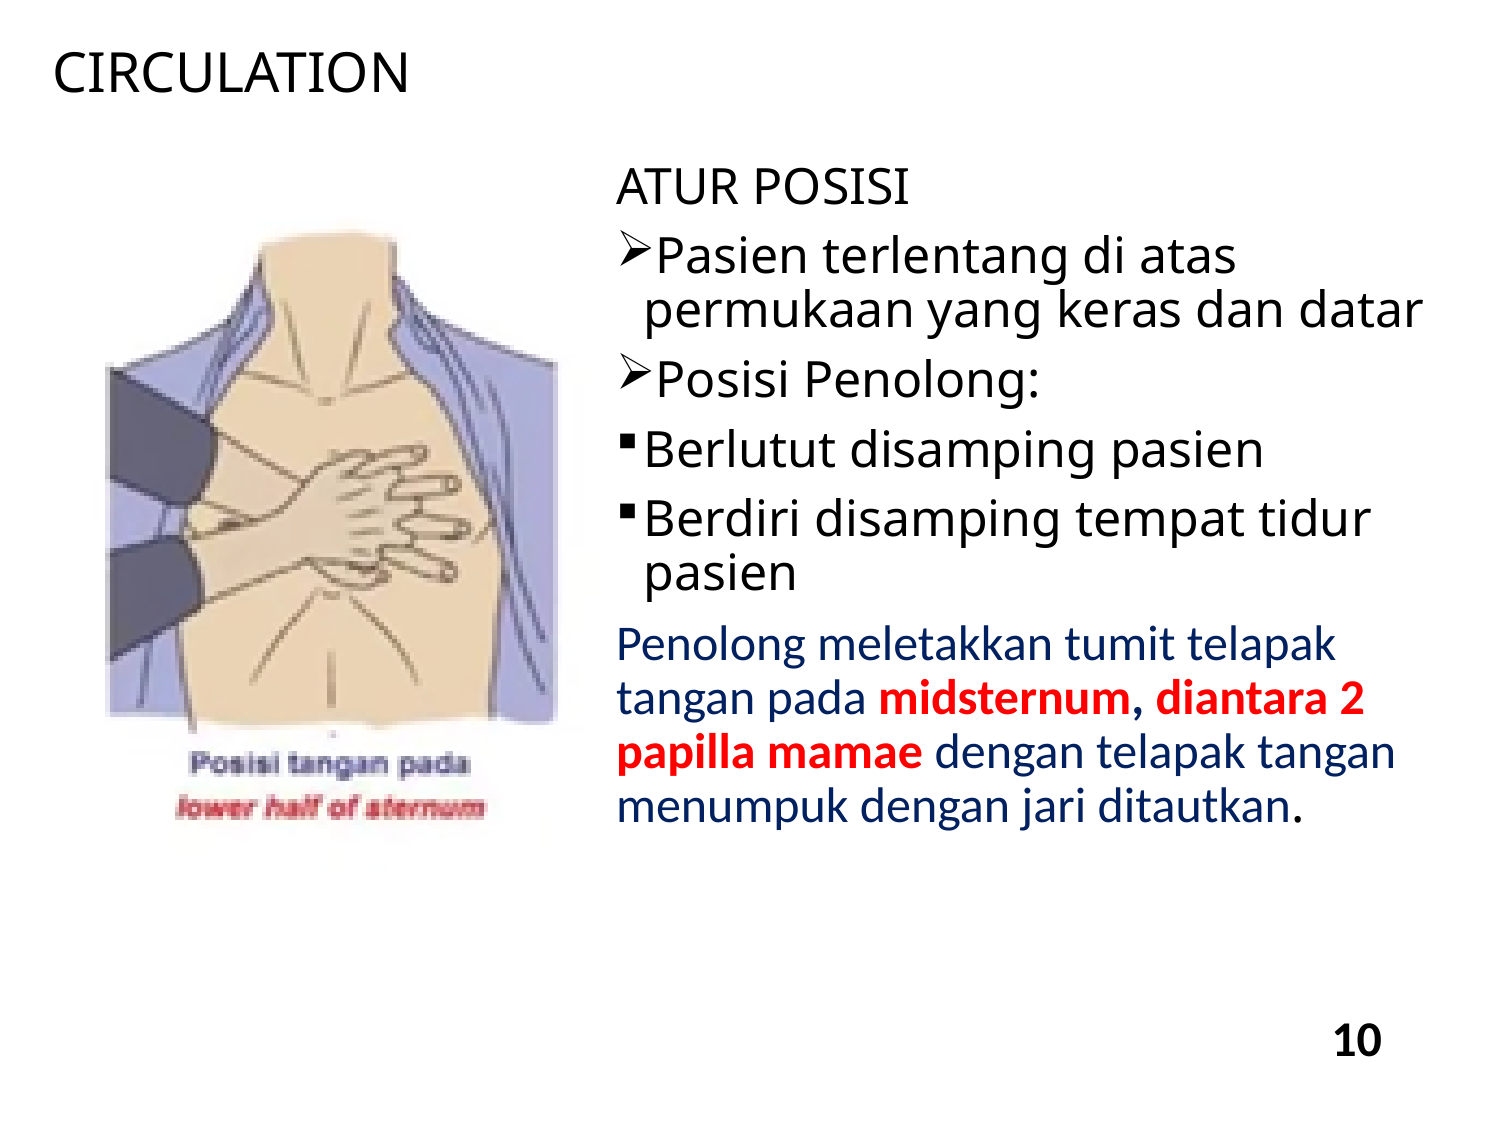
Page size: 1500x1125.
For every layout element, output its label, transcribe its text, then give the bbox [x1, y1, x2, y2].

text_box ATUR POSISI Pasien terlentang di atas permukaan yang keras dan datar Posisi Penolong: Berlutut disamping pasien Berdiri disamping tempat tidur pasien Penolong meletakkan tumit telapak tangan pada midsternum, diantara 2 papilla mamae dengan telapak tangan menumpuk dengan jari ditautkan. [600, 153, 1447, 900]
title CIRCULATION [37, 37, 1337, 113]
picture [56, 174, 601, 875]
slide_number 10 [1059, 969, 1397, 1103]
